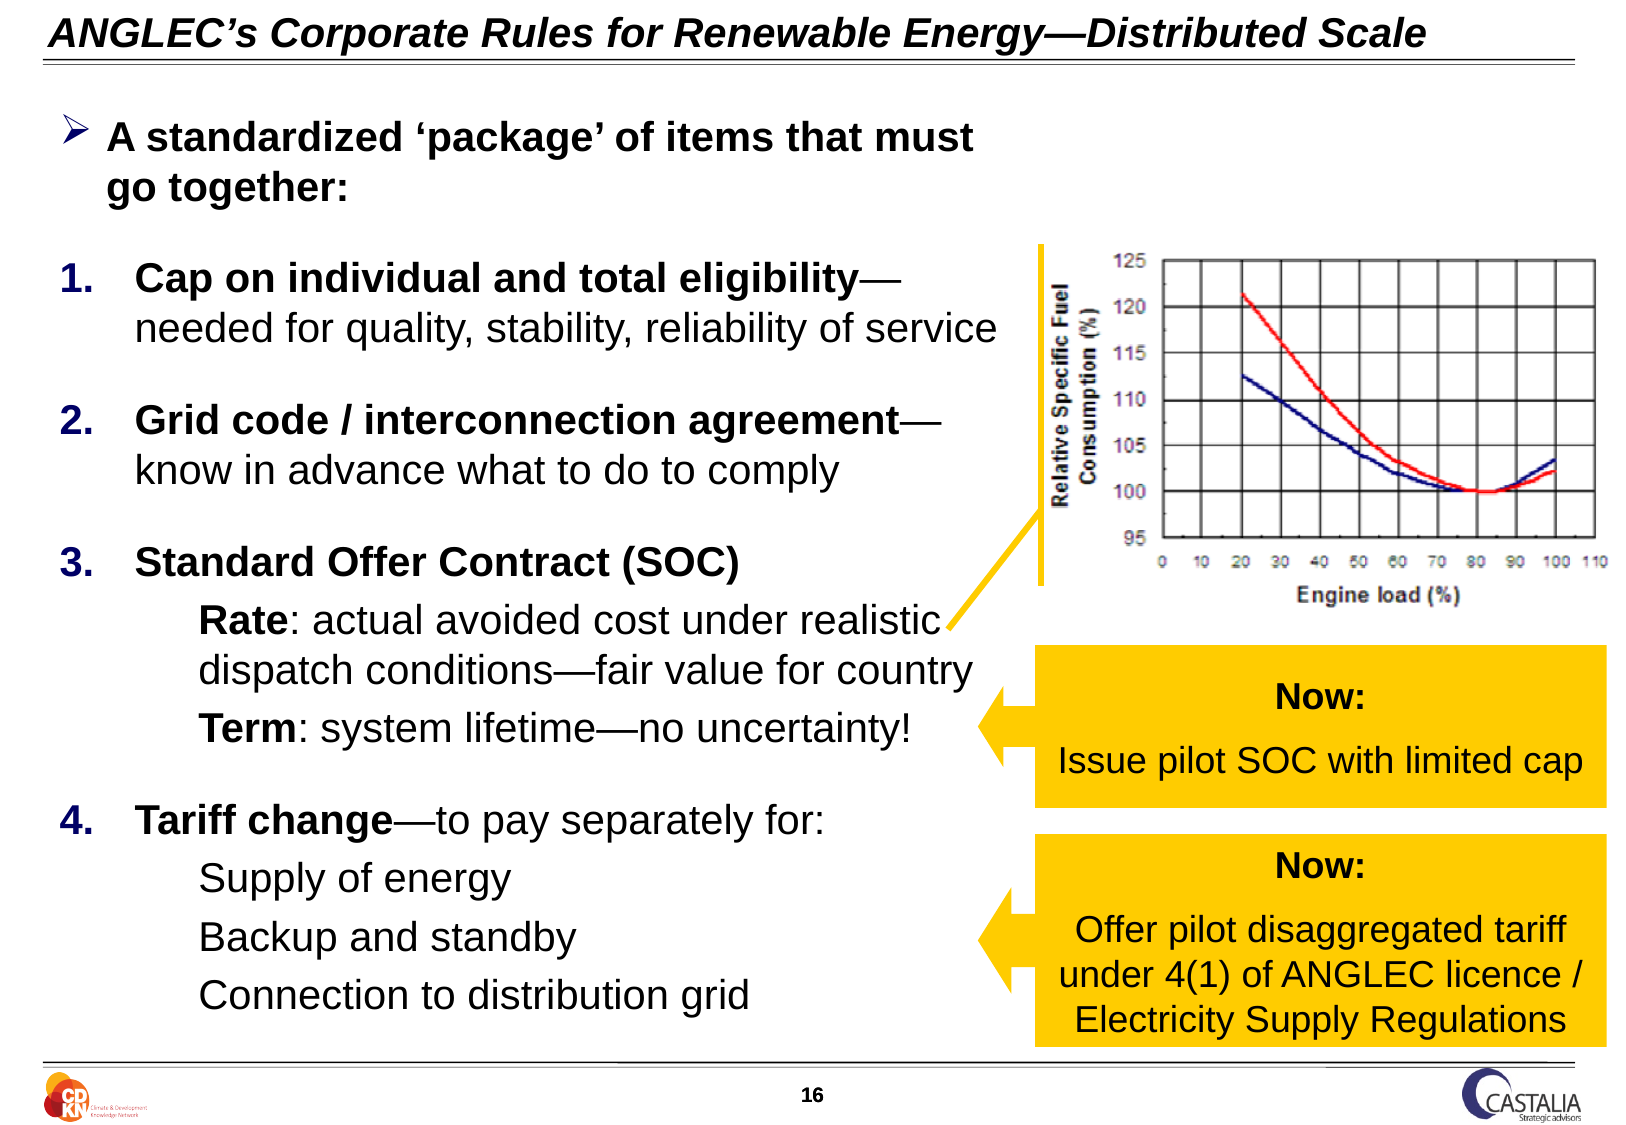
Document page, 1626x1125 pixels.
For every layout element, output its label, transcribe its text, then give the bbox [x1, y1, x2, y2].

picture [44, 1071, 148, 1122]
text_box Now: Offer pilot disaggregated tariff under 4(1) of ANGLEC licence / Electricity Supply Regulations [977, 834, 1607, 1047]
title ANGLEC’s Corporate Rules for Renewable Energy—Distributed Scale [32, 0, 1621, 55]
text_box 15 [656, 1074, 969, 1125]
text_box Now: Issue pilot SOC with limited cap [977, 645, 1607, 808]
picture [1462, 1068, 1581, 1123]
picture [1036, 232, 1611, 610]
text_box A standardized ‘package’ of items that must go together: Cap on individual and total eligibility—needed for quality, stability, reliability of service Grid code / interconnection agreement—know in advance what to do to comply Standard Offer Contract (SOC) Rate: actual avoided cost under realistic dispatch conditions—fair value for country Term: system lifetime—no uncertainty! Tariff change—to pay separately for: Supply of energy Backup and standby Connection to distribution grid [44, 101, 1037, 1024]
